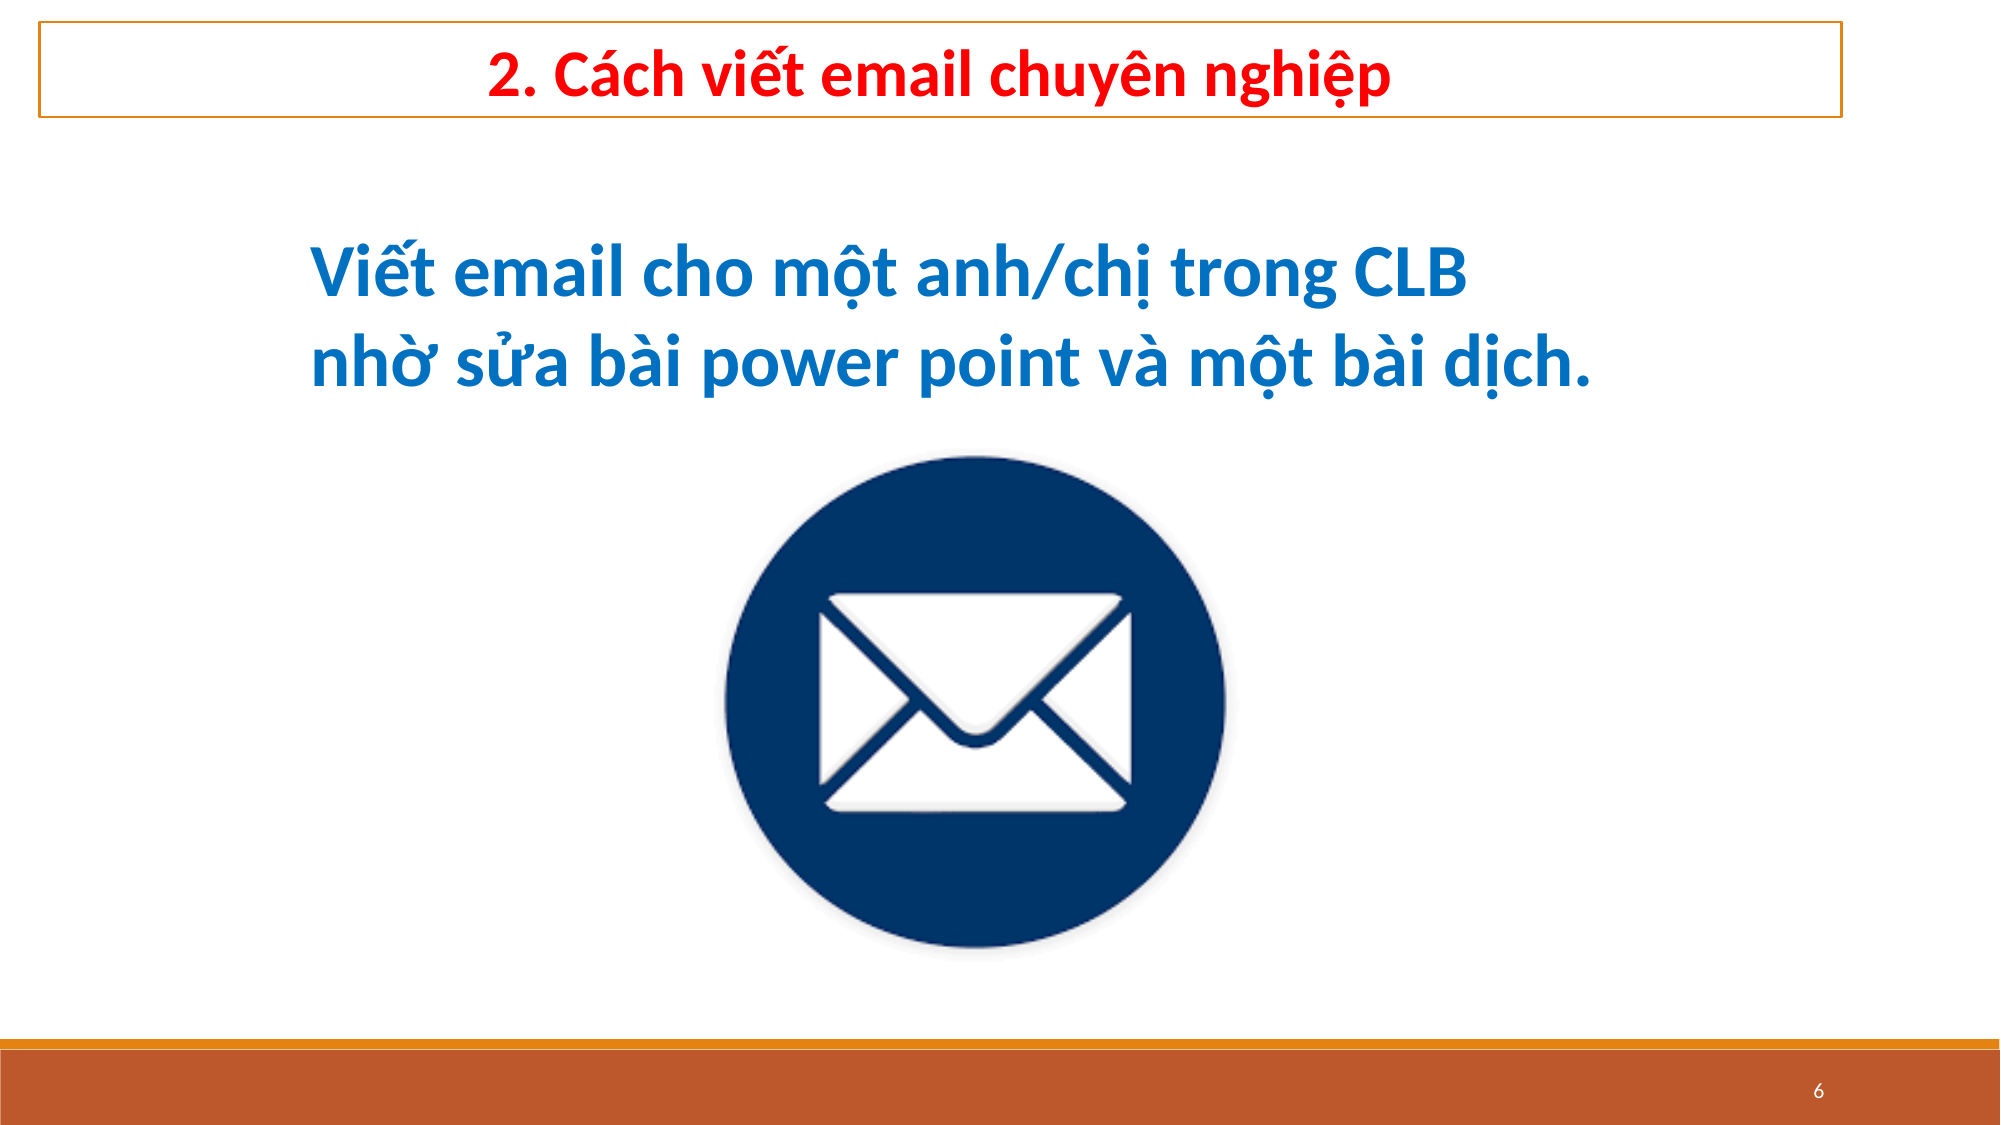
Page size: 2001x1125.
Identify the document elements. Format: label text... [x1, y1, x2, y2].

text_box 2. Cách viết email chuyên nghiệp [38, 21, 1843, 118]
picture [695, 427, 1257, 980]
slide_number 6 [1624, 1059, 1840, 1120]
text_box Viết email cho một anh/chị trong CLB nhờ sửa bài power point và một bài dịch. [295, 214, 1613, 410]
